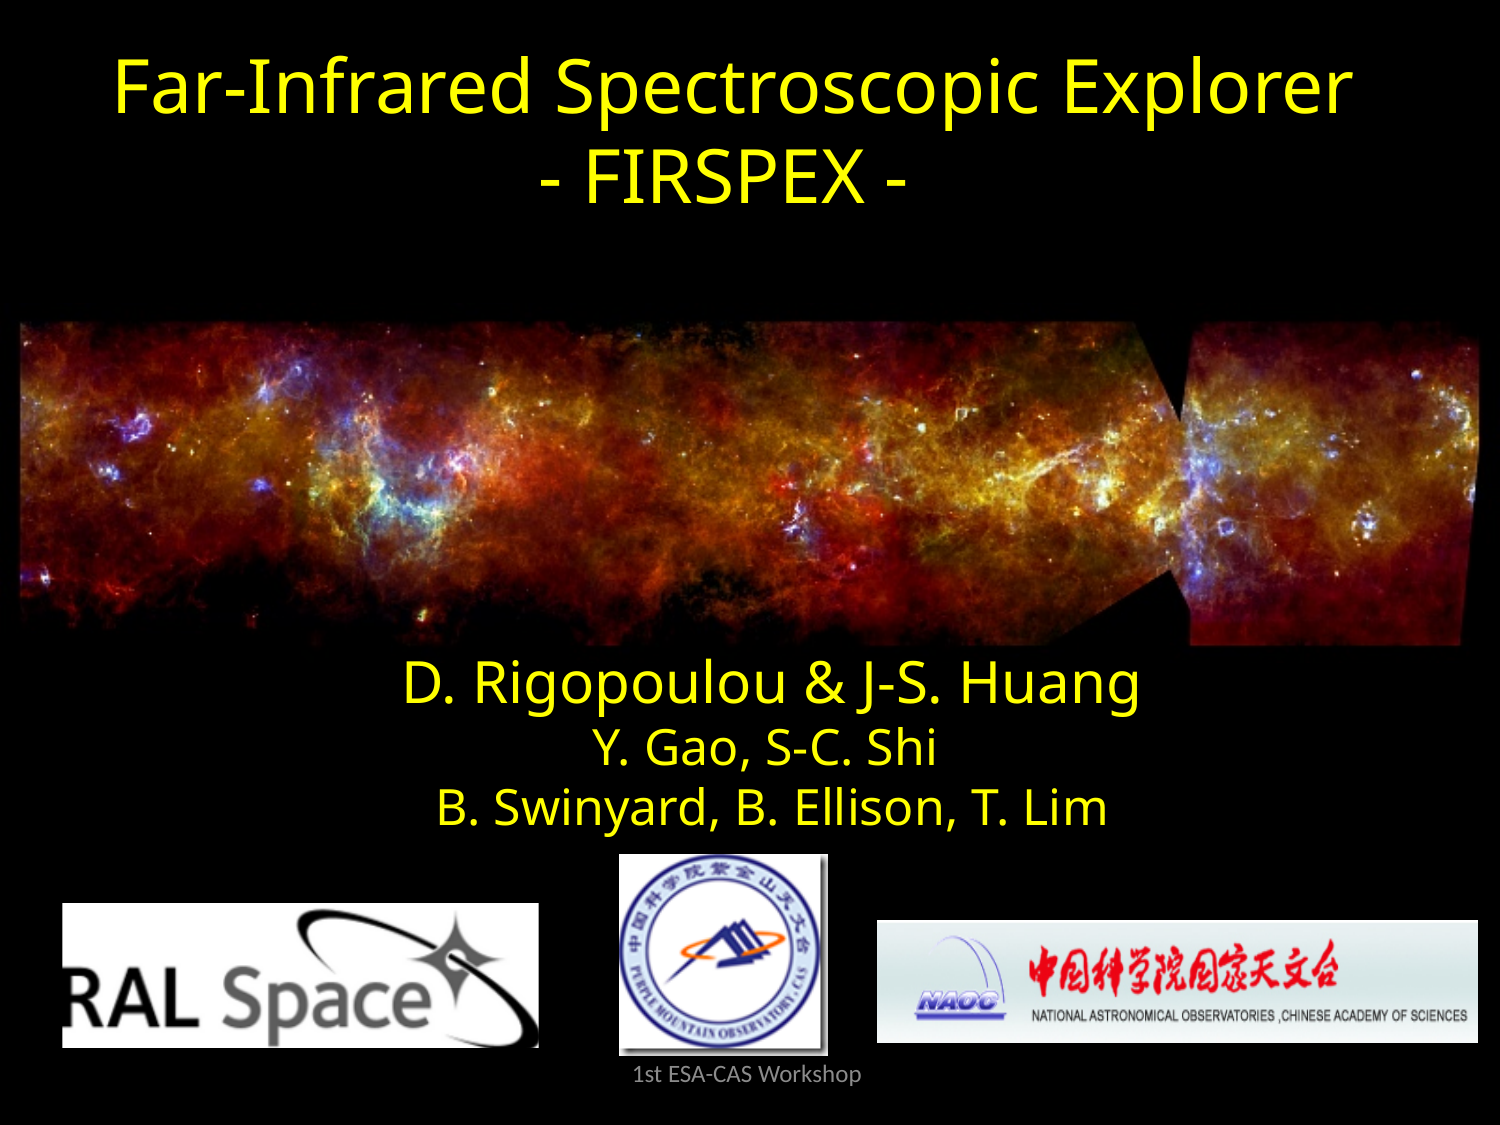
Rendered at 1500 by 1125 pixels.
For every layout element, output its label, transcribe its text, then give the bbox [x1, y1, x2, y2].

picture [0, 303, 1500, 663]
text_box Far-Infrared Spectroscopic Explorer - FIRSPEX - [97, 30, 1371, 226]
footer 1st ESA-CAS Workshop [512, 1042, 988, 1103]
picture [619, 854, 829, 1056]
text_box D. Rigopoulou & J-S. Huang Y. Gao, S-C. Shi B. Swinyard, B. Ellison, T. Lim [350, 670, 1194, 843]
picture [62, 903, 539, 1049]
picture [876, 920, 1478, 1043]
